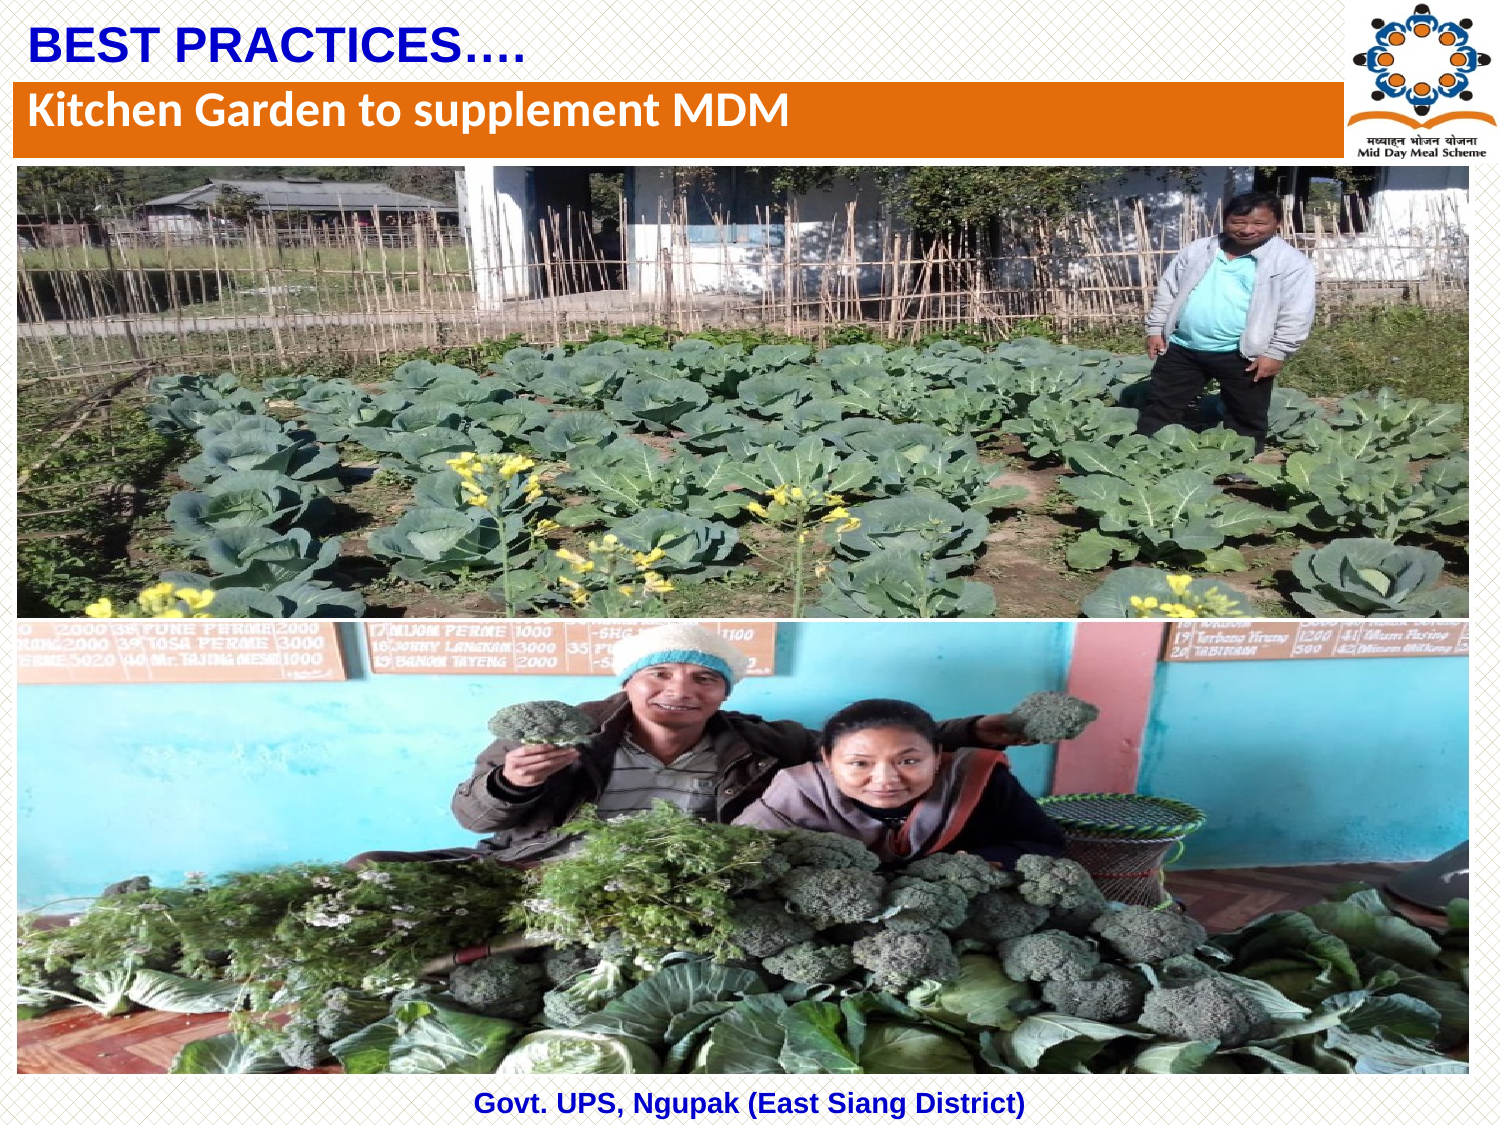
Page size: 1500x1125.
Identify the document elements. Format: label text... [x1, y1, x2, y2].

text_box Govt. UPS, Ngupak (East Siang District) [112, 1087, 1388, 1125]
table_header Kitchen Garden to supplement MDM [13, 82, 1339, 158]
picture [12, 0, 1500, 1078]
text_box BEST PRACTICES…. [12, 11, 1238, 80]
